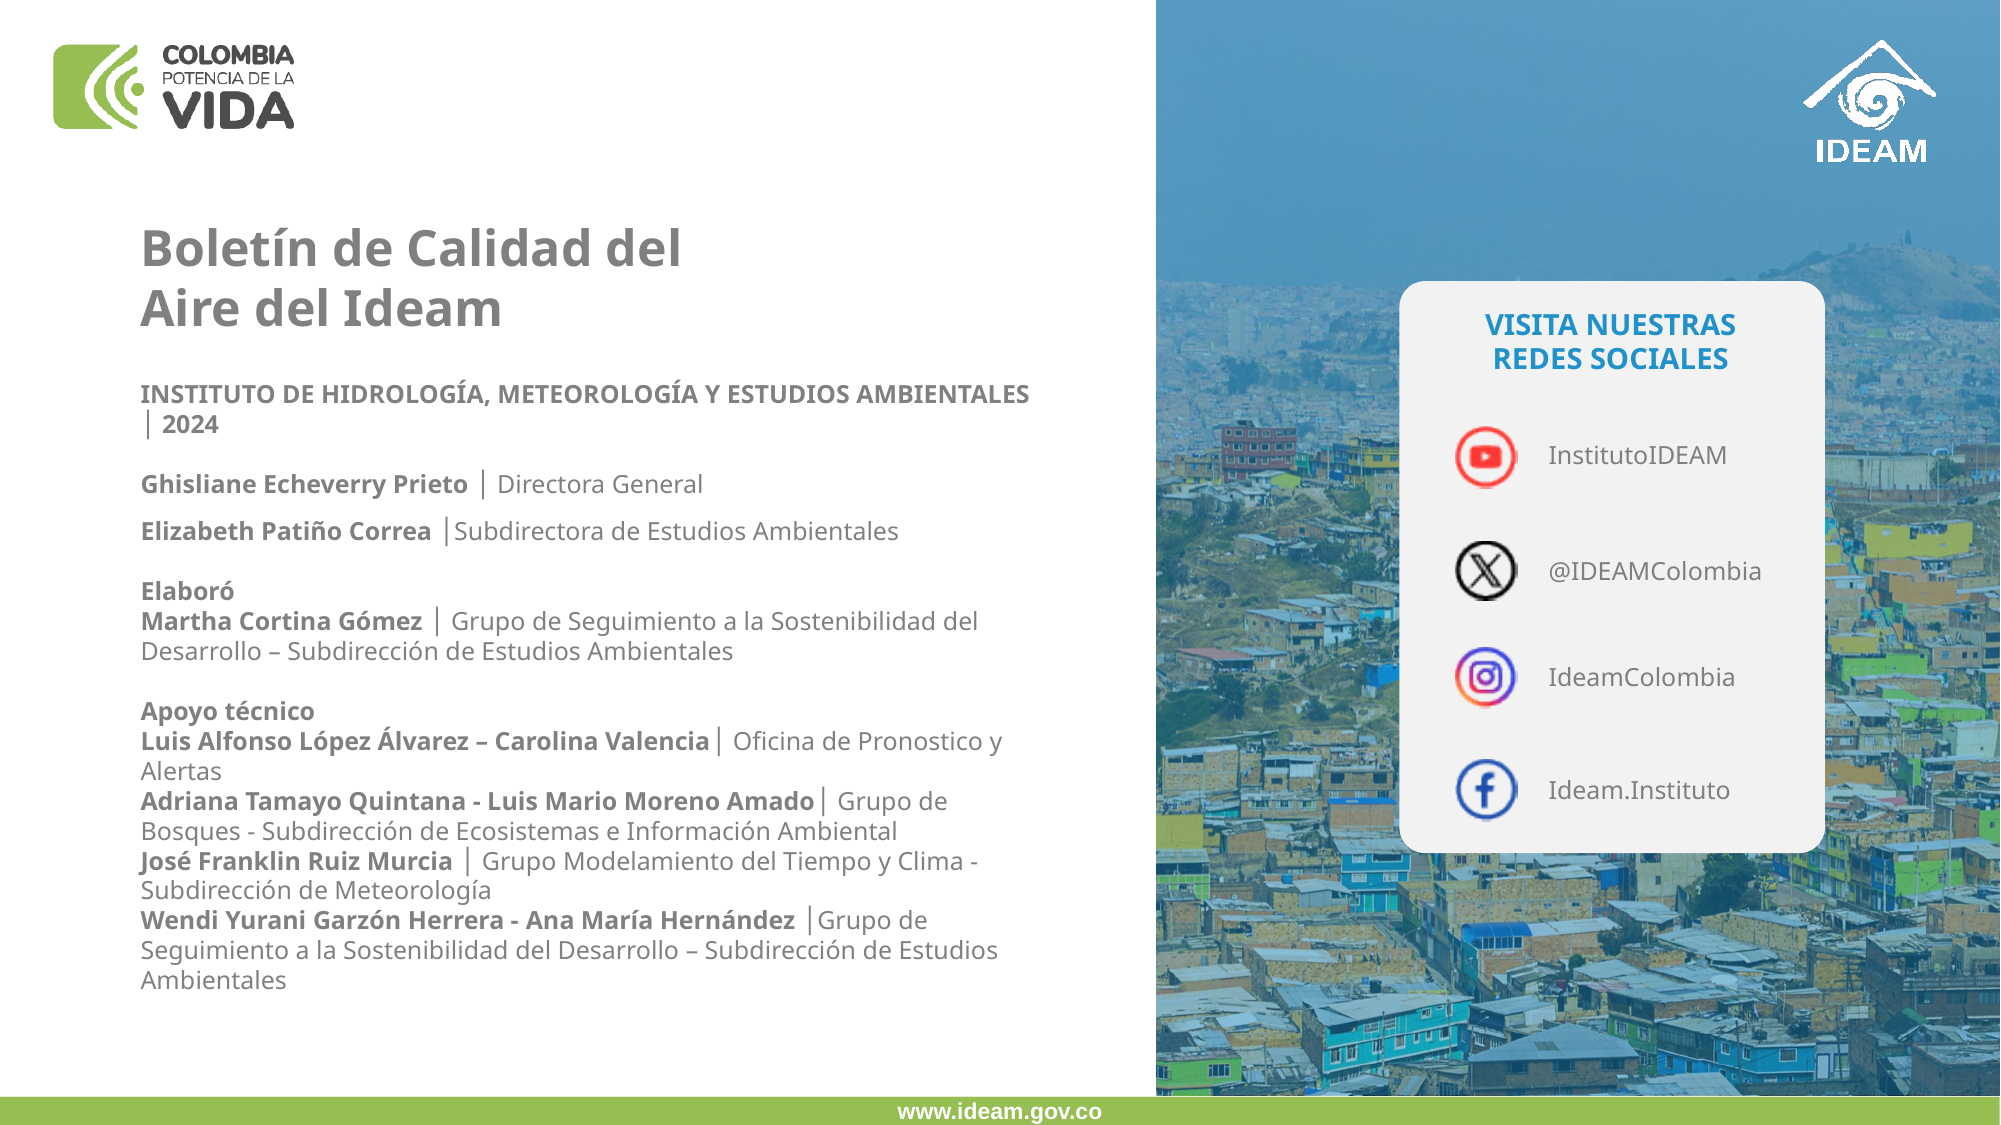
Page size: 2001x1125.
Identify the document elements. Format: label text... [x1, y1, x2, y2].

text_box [1399, 281, 1825, 854]
text_box Boletín de Calidad del Aire del Ideam [125, 208, 727, 348]
text_box INSTITUTO DE HIDROLOGÍA, METEOROLOGÍA Y ESTUDIOS AMBIENTALES │ 2024 Ghisliane Echeverry Prieto │ Directora General Elizabeth Patiño Correa │Subdirectora de Estudios Ambientales Elaboró Martha Cortina Gómez │ Grupo de Seguimiento a la Sostenibilidad del Desarrollo – Subdirección de Estudios Ambientales Apoyo técnico Luis Alfonso López Álvarez – Carolina Valencia│ Oficina de Pronostico y Alertas Adriana Tamayo Quintana - Luis Mario Moreno Amado│ Grupo de Bosques - Subdirección de Ecosistemas e Información Ambiental José Franklin Ruiz Murcia │ Grupo Modelamiento del Tiempo y Clima - Subdirección de Meteorología Wendi Yurani Garzón Herrera - Ana María Hernández │Grupo de Seguimiento a la Sostenibilidad del Desarrollo – Subdirección de Estudios Ambientales [125, 370, 1054, 1002]
picture [0, 0, 2000, 1125]
picture [1156, 0, 2000, 1096]
